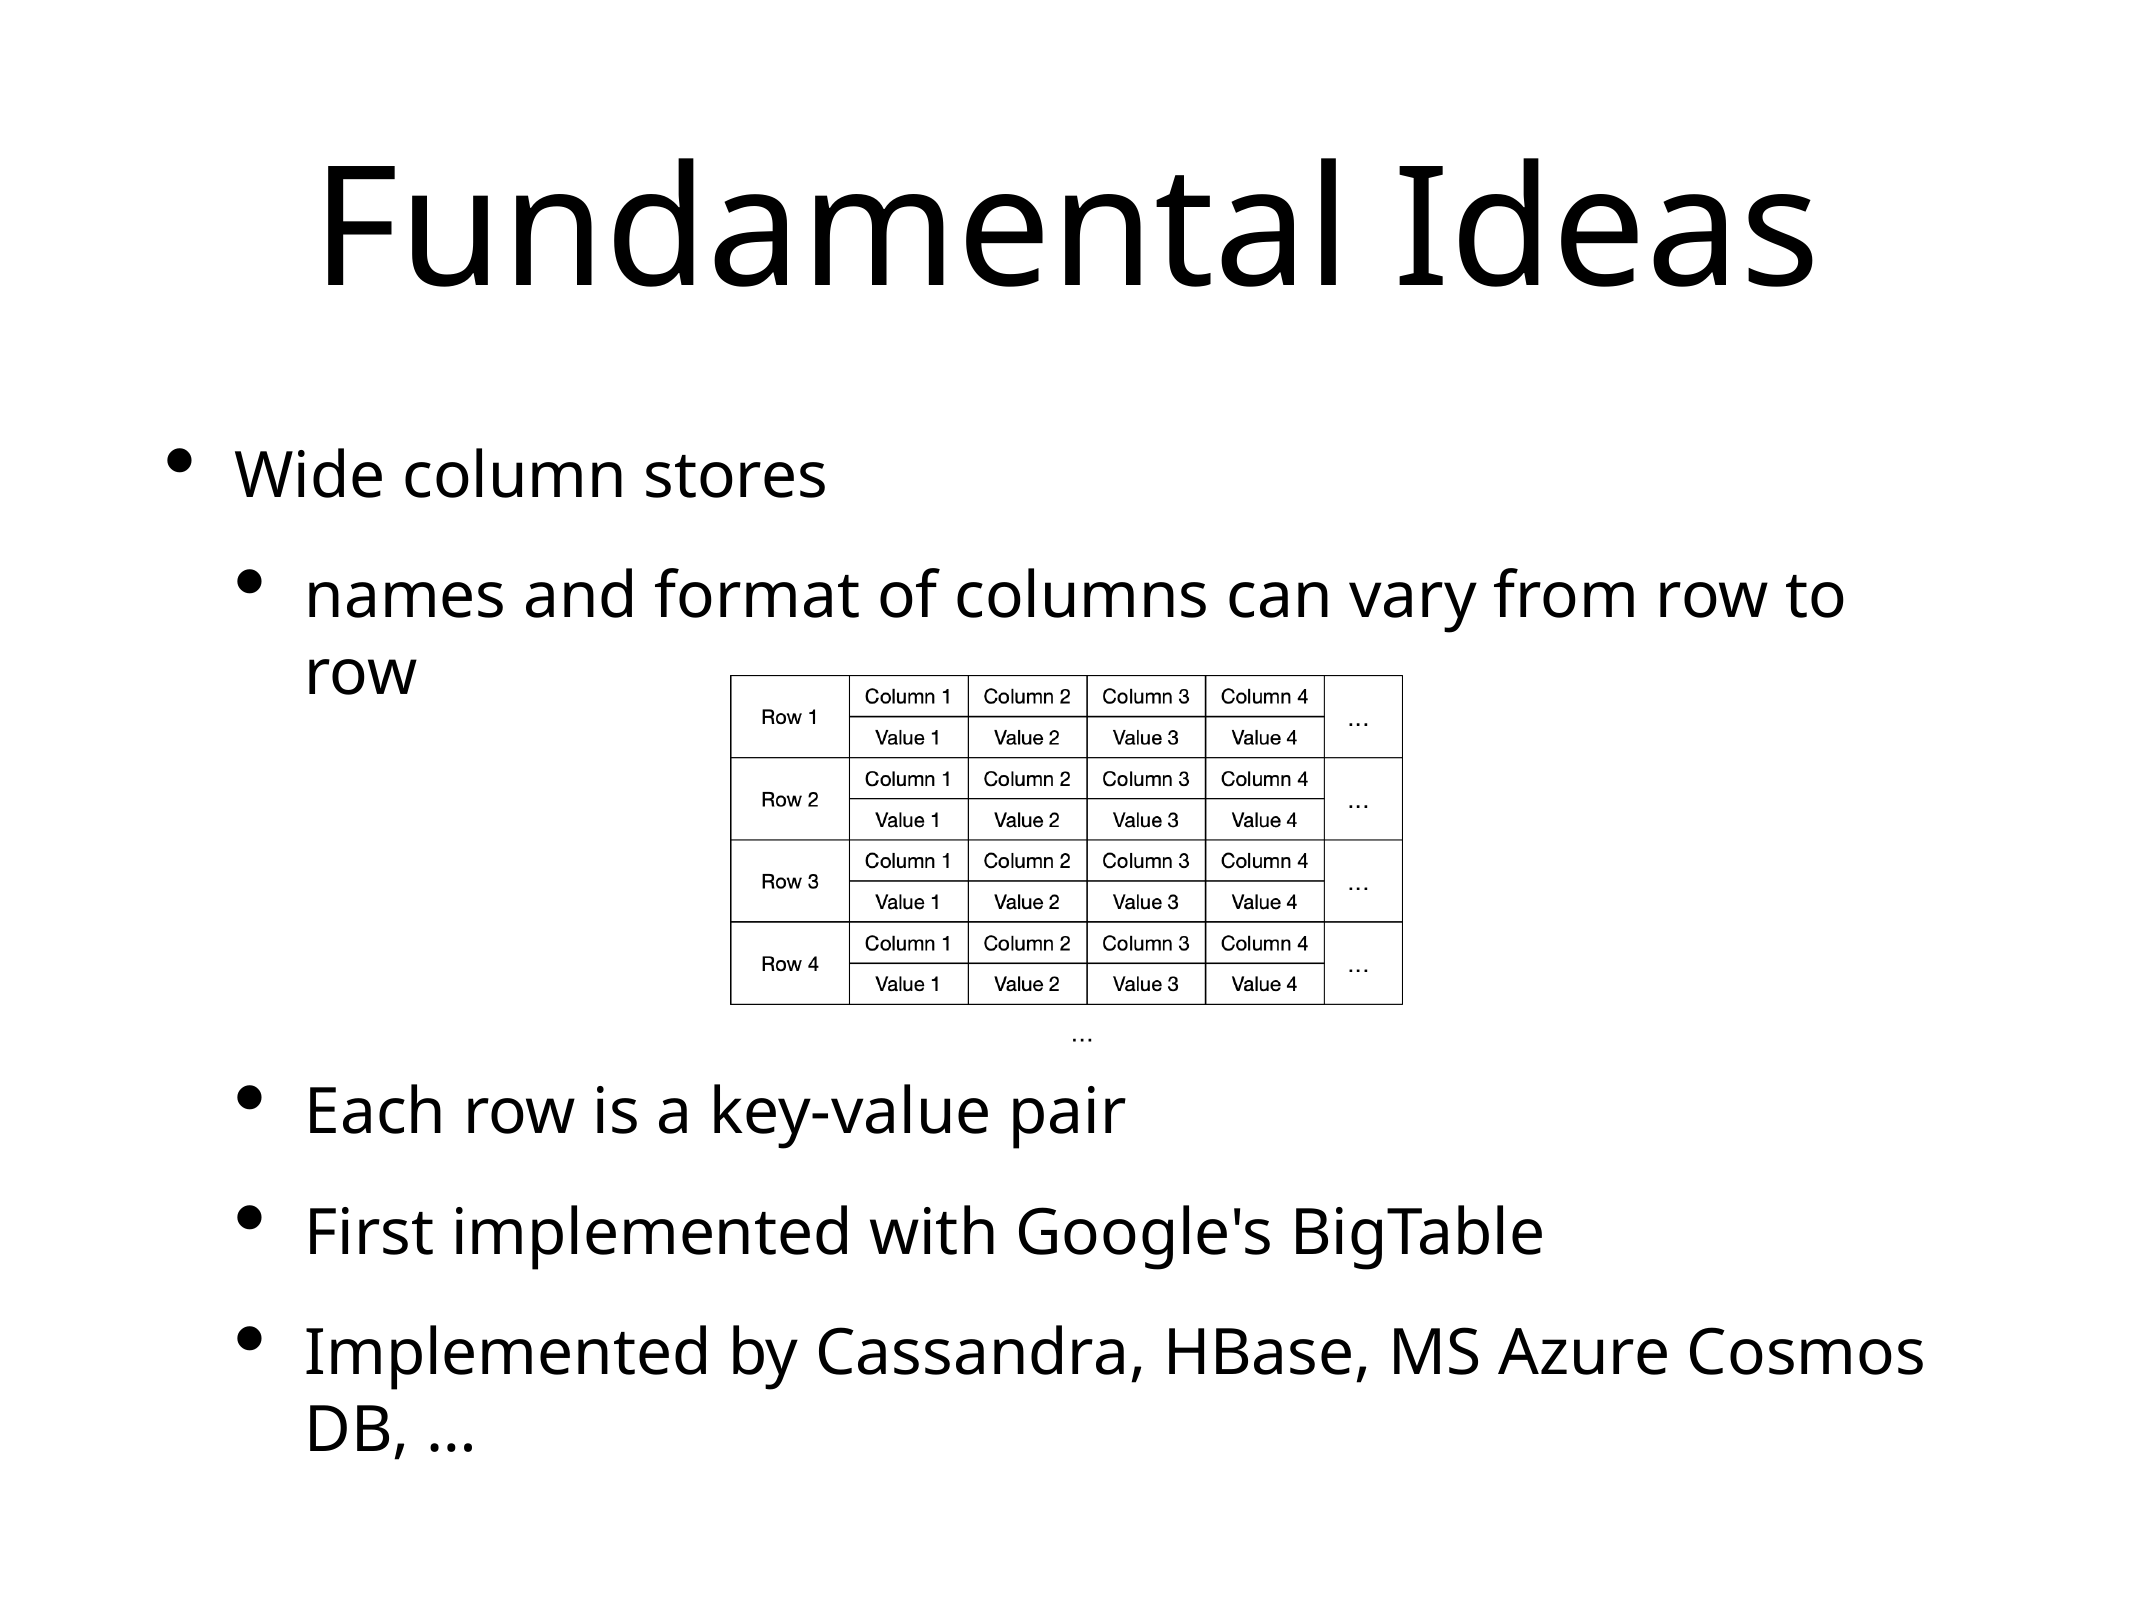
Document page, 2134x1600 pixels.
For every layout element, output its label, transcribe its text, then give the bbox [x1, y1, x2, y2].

list Wide column stores names and format of columns can vary from row to row Each row is a key-value pair First implemented with Google's BigTable Implemented by Cassandra, HBase, MS Azure Cosmos DB, … [155, 424, 1978, 1457]
picture [730, 674, 1403, 1053]
title Fundamental Ideas [155, 41, 1978, 397]
